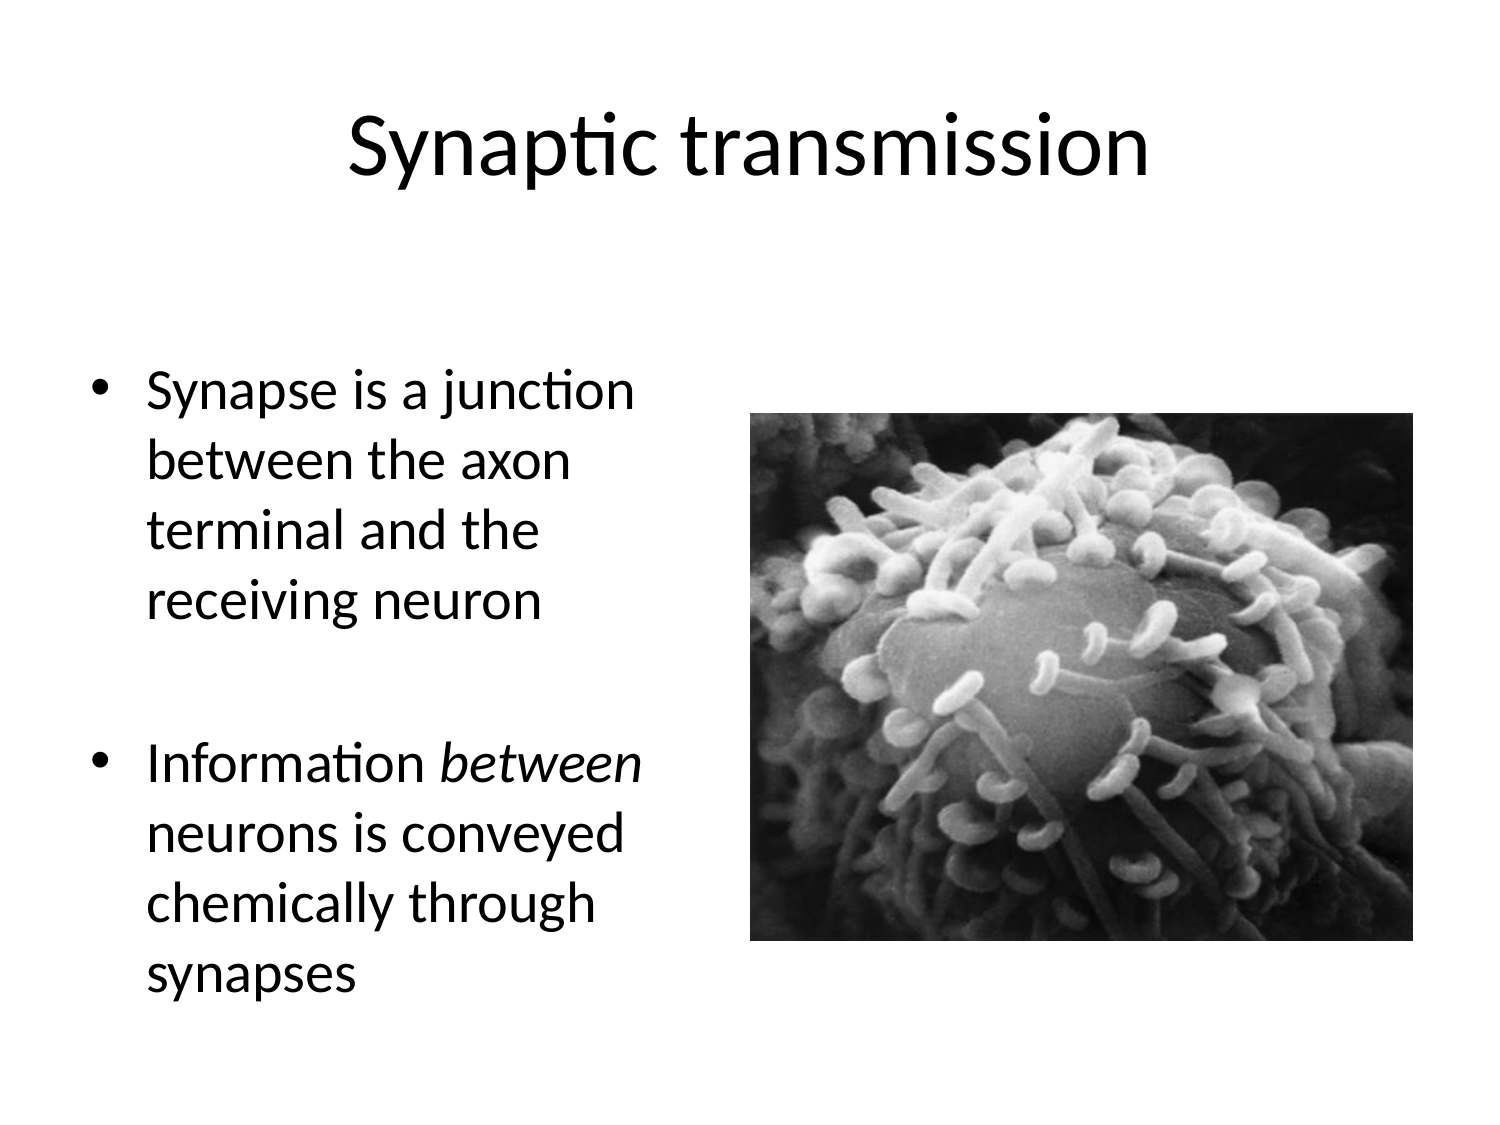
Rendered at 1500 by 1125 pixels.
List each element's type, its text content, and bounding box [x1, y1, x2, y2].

title Synaptic transmission [75, 45, 1425, 233]
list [749, 412, 1413, 941]
list Synapse is a junction between the axon terminal and the receiving neuron Information between neurons is conveyed chemically through synapses [75, 262, 768, 1031]
